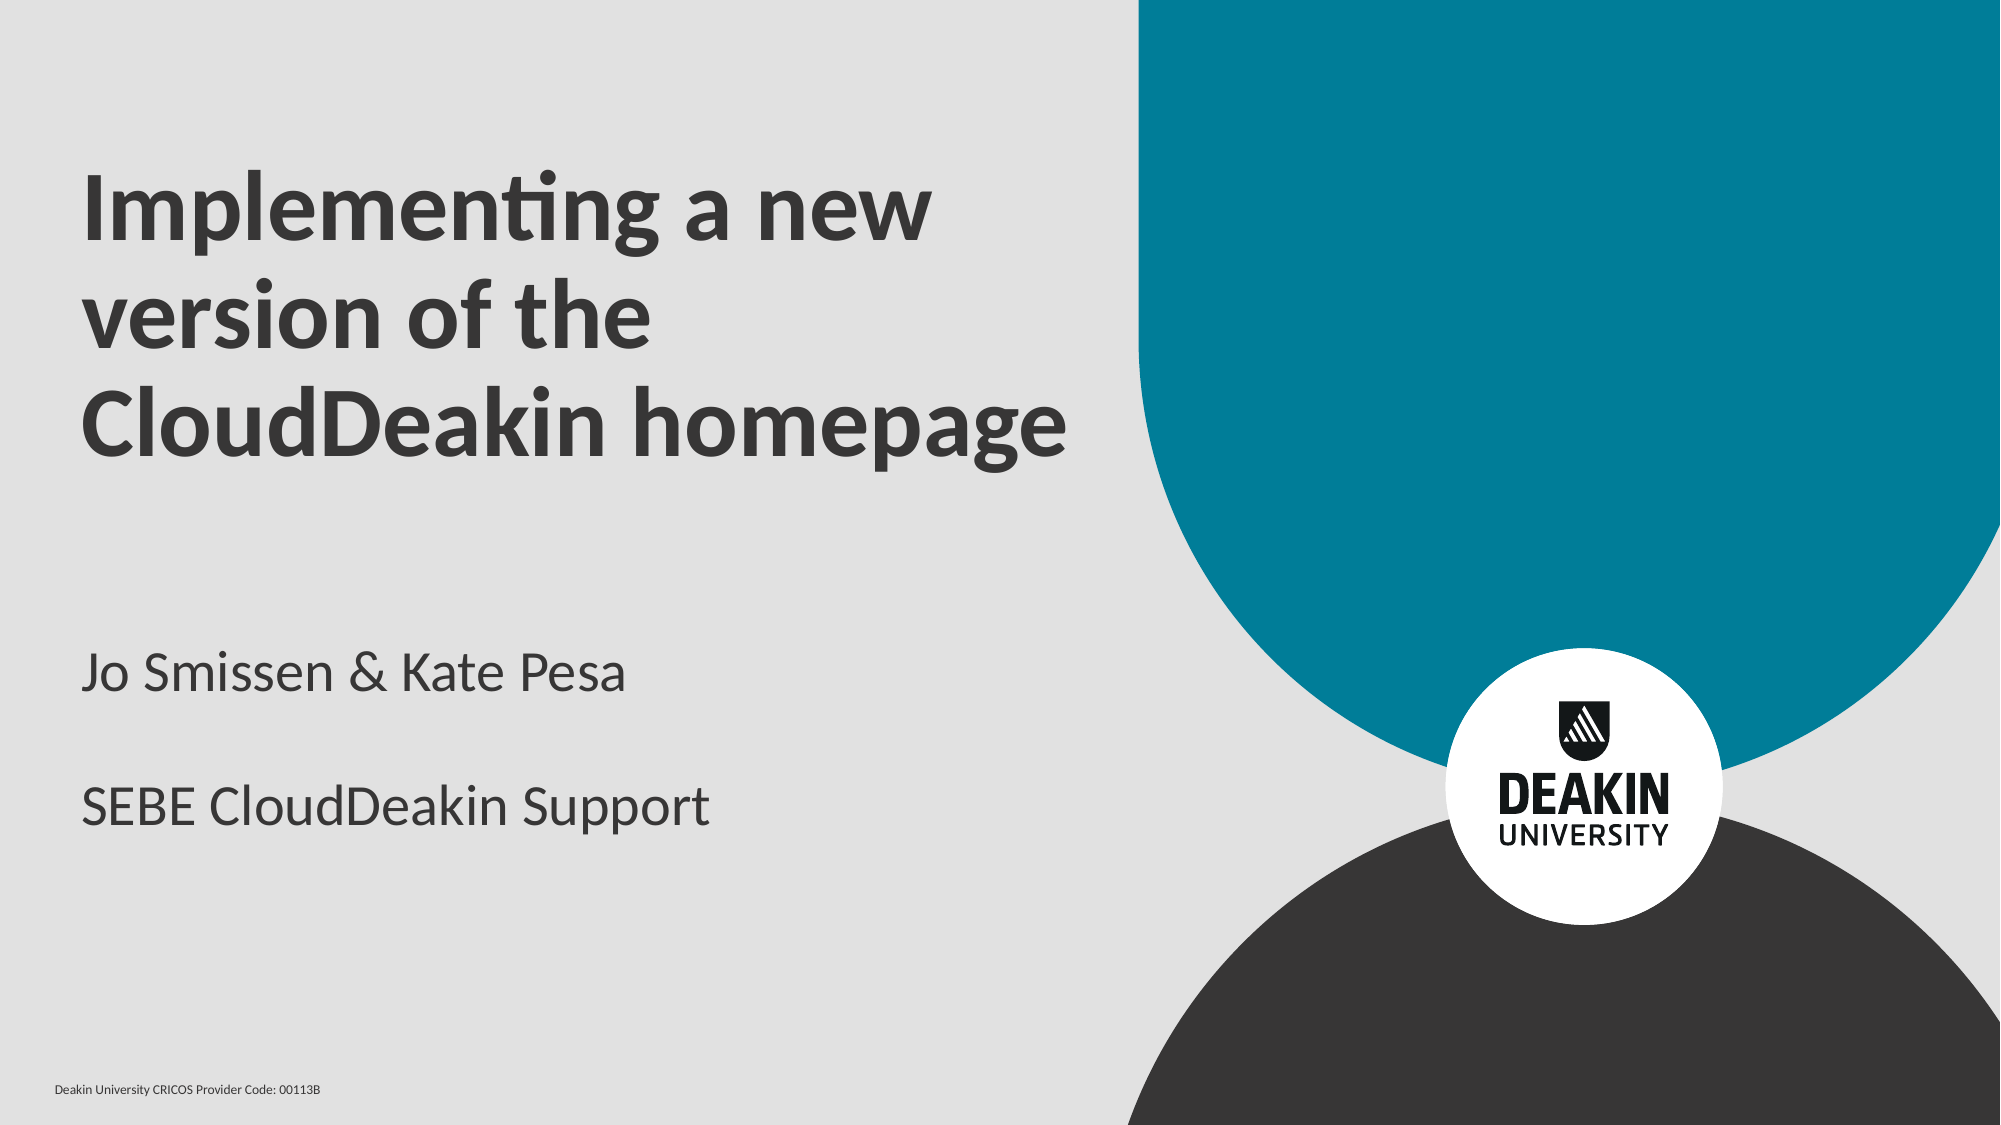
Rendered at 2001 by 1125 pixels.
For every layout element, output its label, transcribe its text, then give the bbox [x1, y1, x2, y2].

subtitle Jo Smissen & Kate Pesa SEBE CloudDeakin Support [66, 500, 893, 863]
title Implementing a new version of the CloudDeakin homepage [66, 184, 1114, 486]
footer Deakin University CRICOS Provider Code: 00113B [39, 1072, 1127, 1107]
